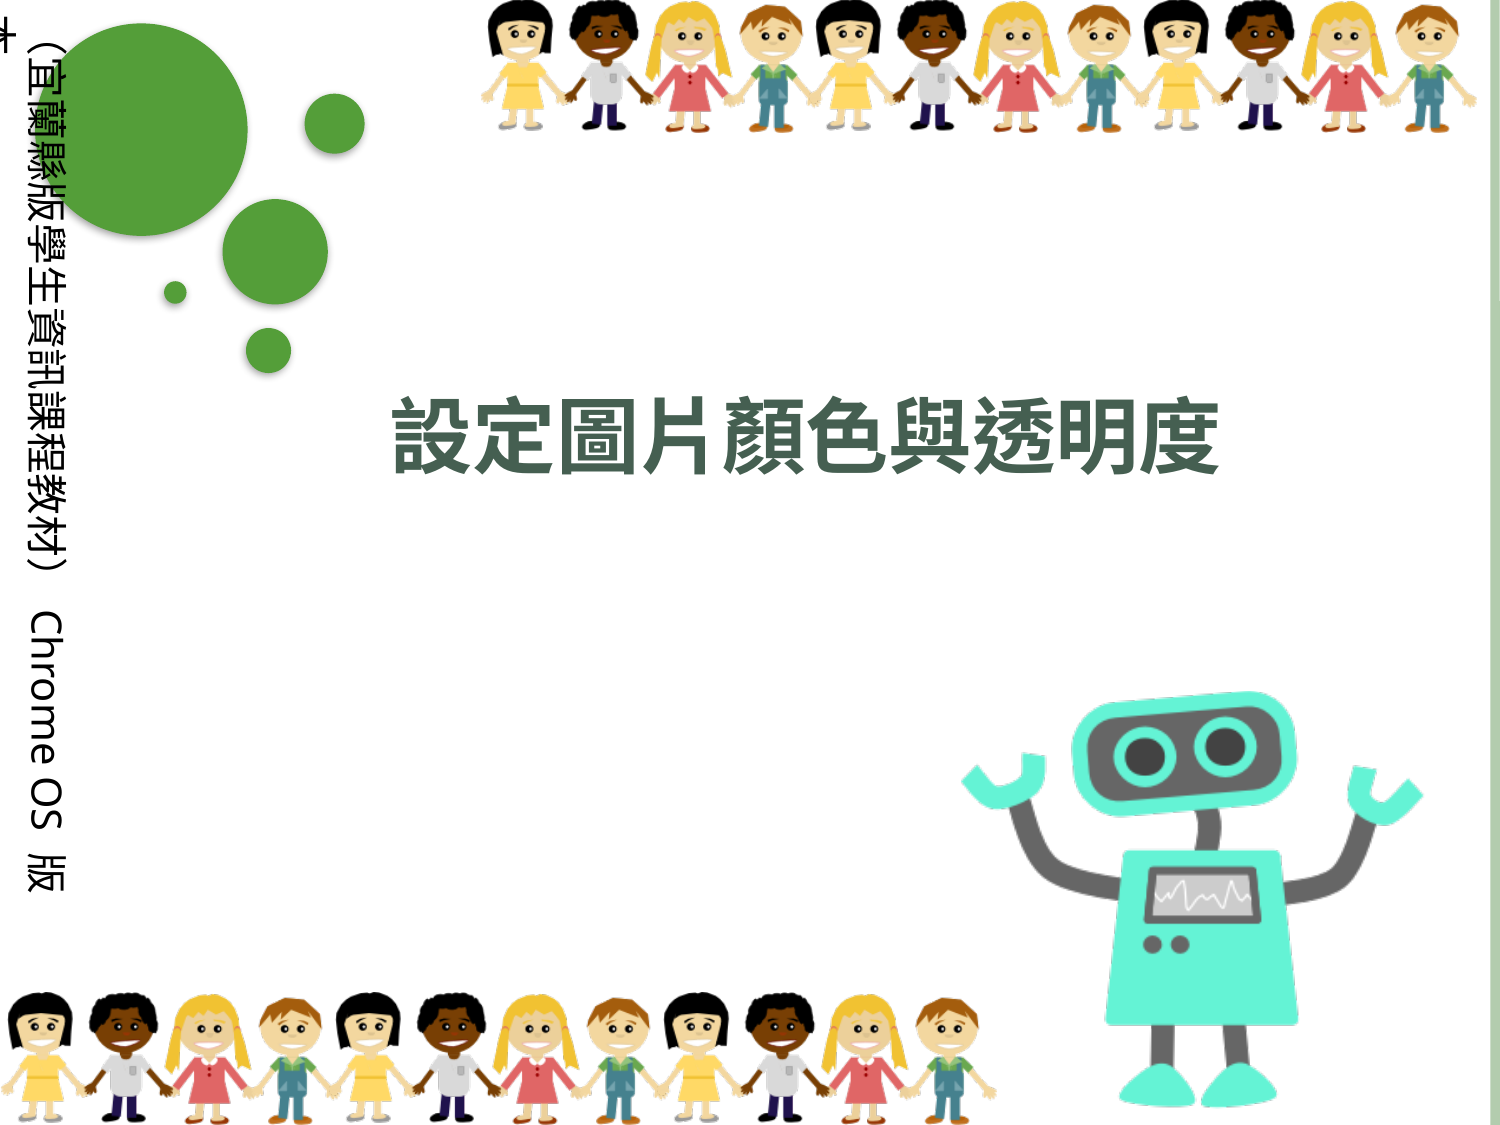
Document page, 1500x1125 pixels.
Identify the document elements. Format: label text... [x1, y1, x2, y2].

picture [480, 0, 1477, 133]
picture [0, 691, 1425, 1125]
title 設定圖片顏色與透明度 [375, 180, 1388, 492]
slide_number 8 [1400, 940, 1500, 1026]
